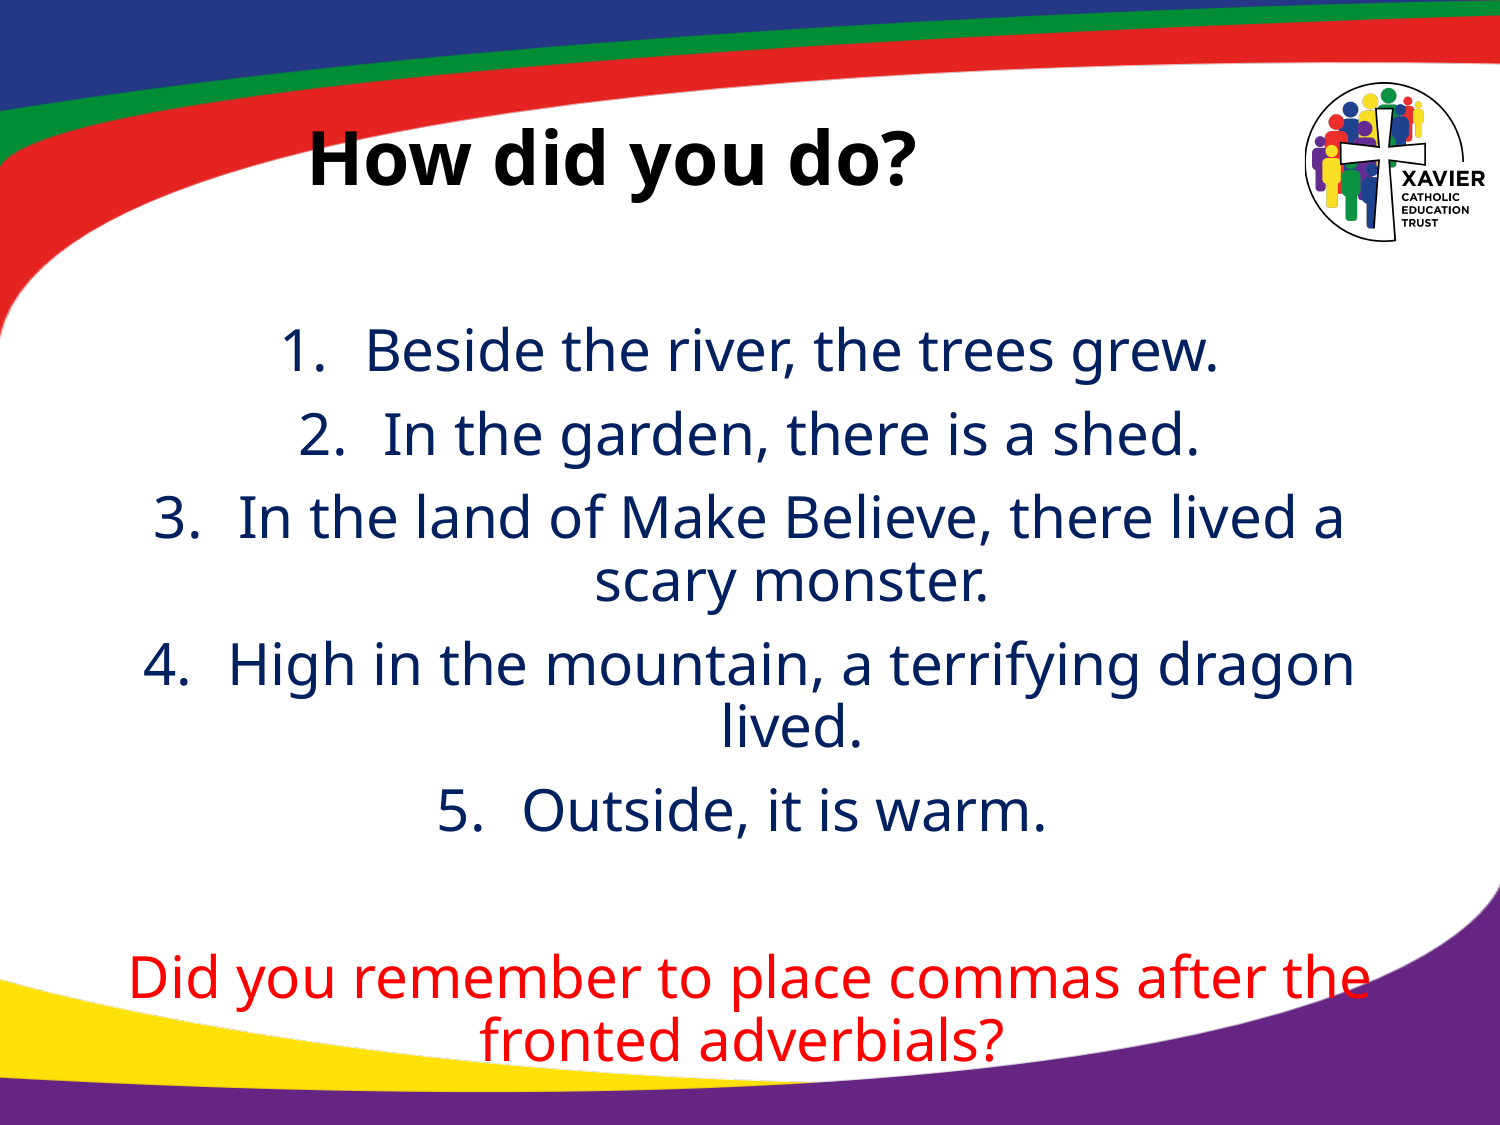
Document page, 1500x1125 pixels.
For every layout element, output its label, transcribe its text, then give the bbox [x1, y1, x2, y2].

title How did you do? [83, 99, 1141, 222]
list Beside the river, the trees grew. In the garden, there is a shed. In the land of Make Believe, there lived a scary monster. High in the mountain, a terrifying dragon lived. Outside, it is warm. Did you remember to place commas after the fronted adverbials? [83, 222, 1417, 1091]
